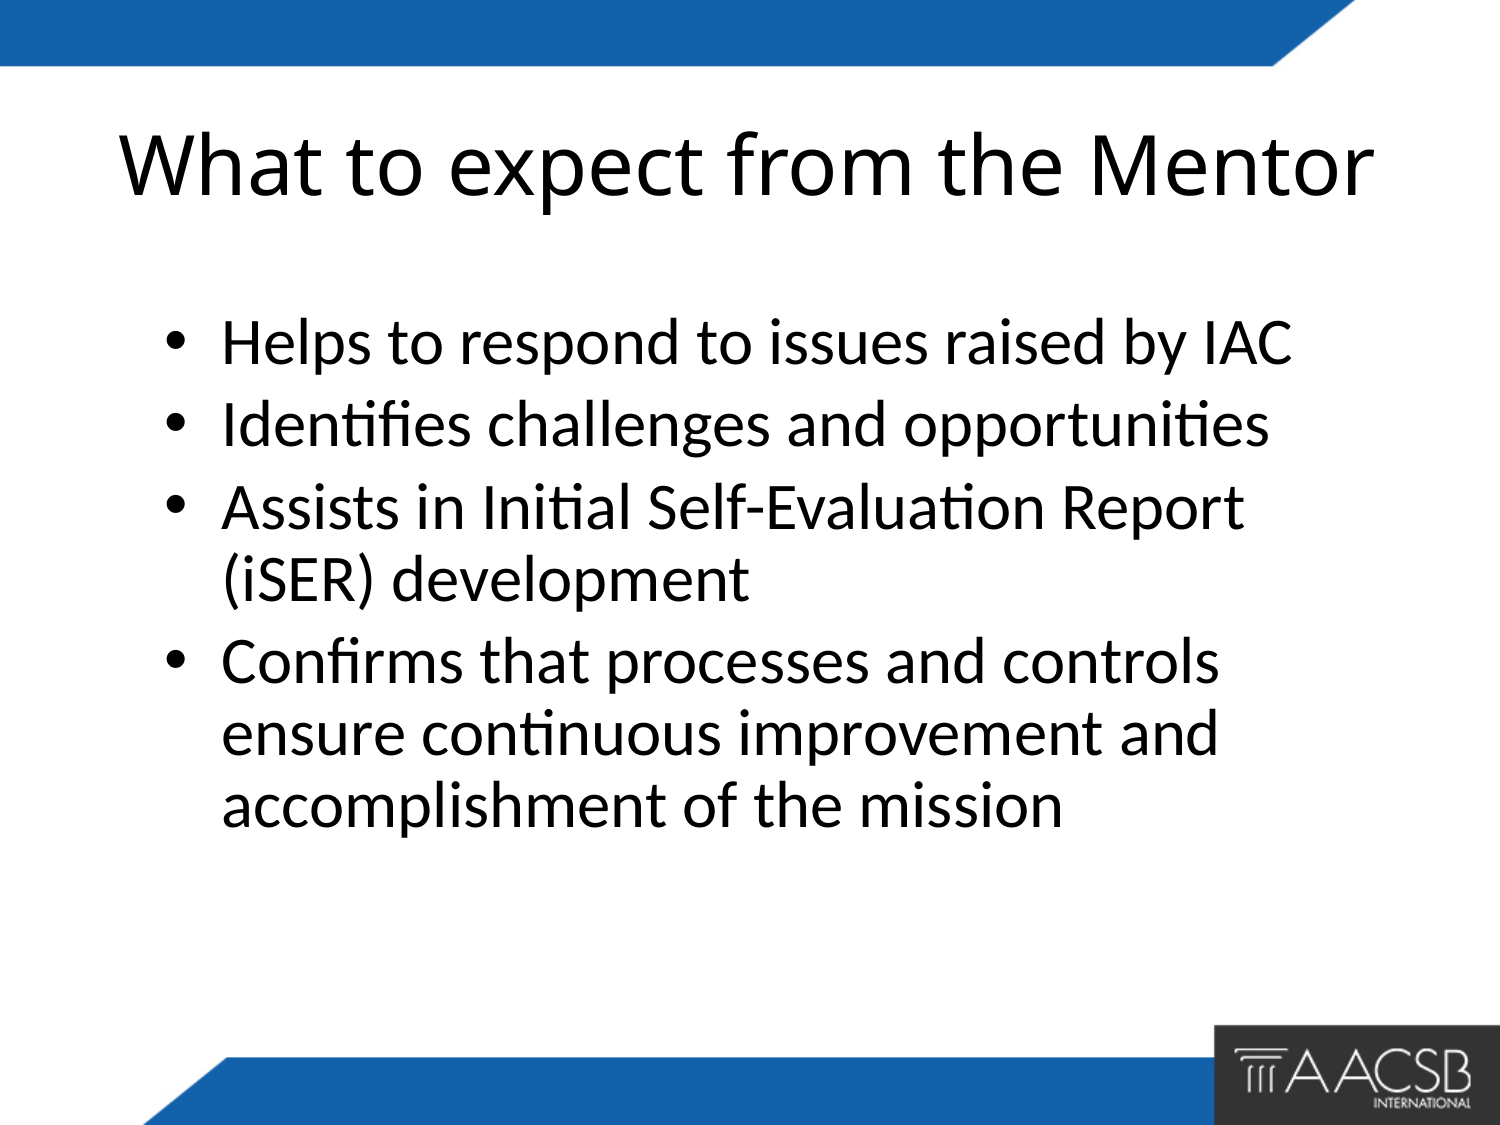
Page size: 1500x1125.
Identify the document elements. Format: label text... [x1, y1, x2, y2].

title What to expect from the Mentor [103, 59, 1397, 278]
list Helps to respond to issues raised by IAC Identifies challenges and opportunities Assists in Initial Self-Evaluation Report (iSER) development Confirms that processes and controls ensure continuous improvement and accomplishment of the mission [103, 299, 1397, 1014]
picture [0, 0, 1500, 1125]
